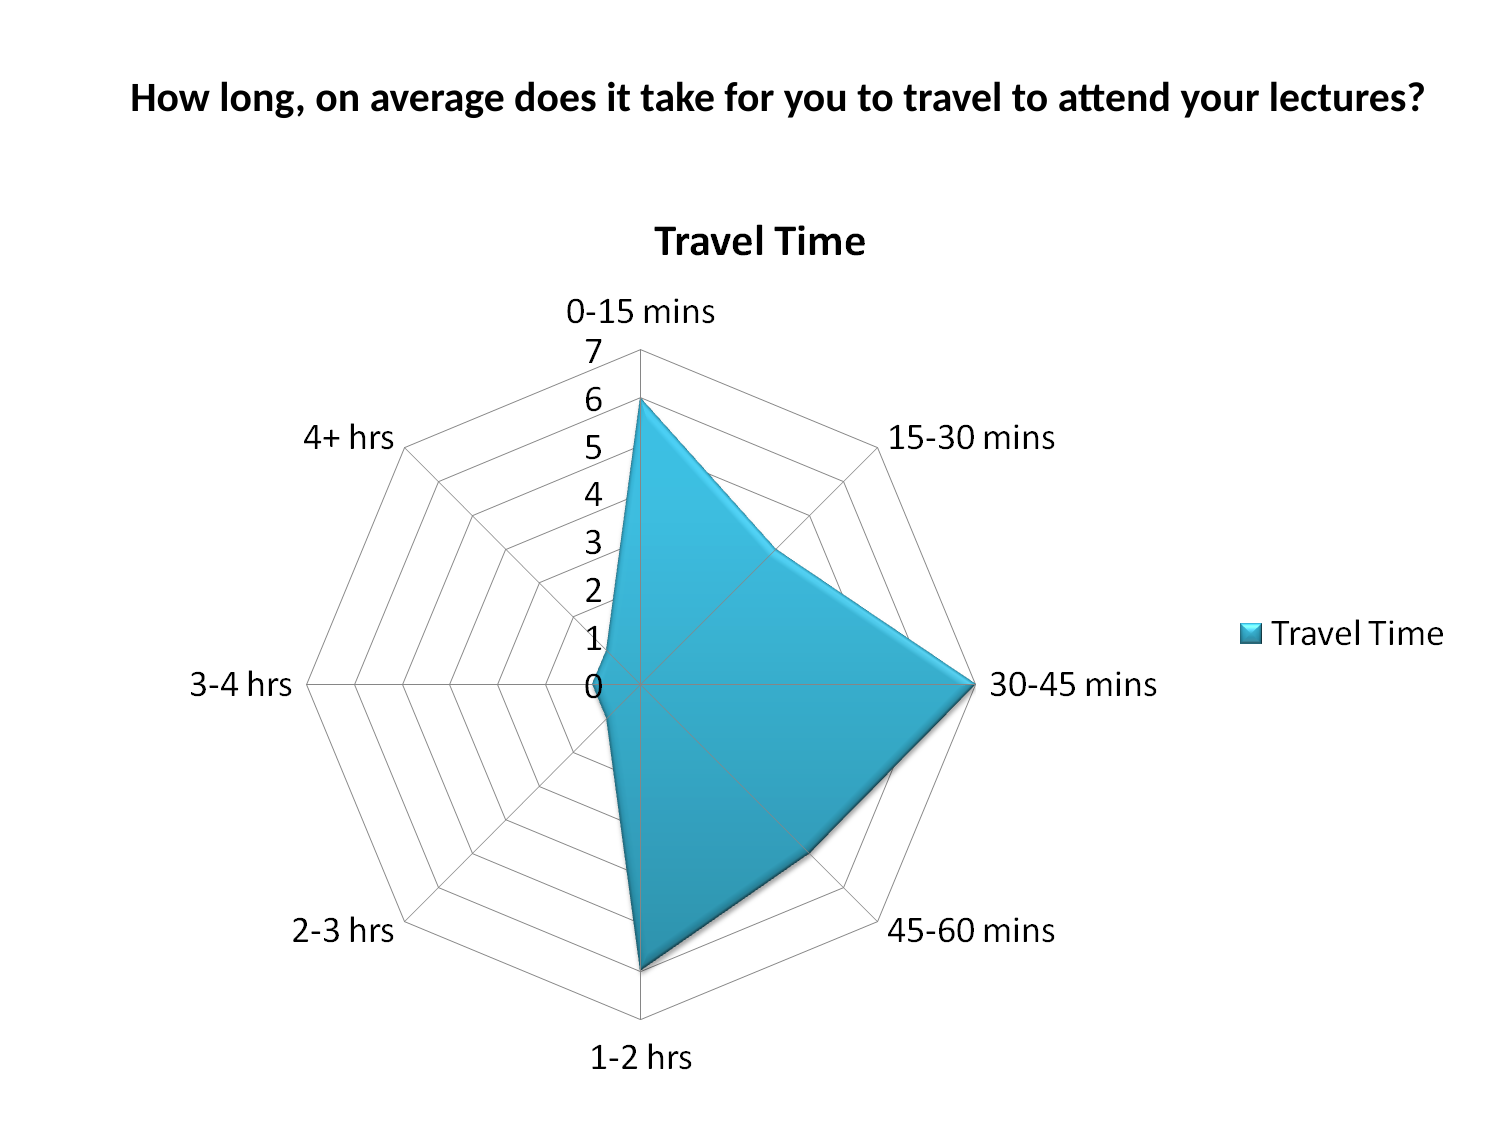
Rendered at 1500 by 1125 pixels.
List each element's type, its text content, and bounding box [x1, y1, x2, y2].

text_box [50, 196, 1471, 1100]
text_box How long, on average does it take for you to travel to attend your lectures? [115, 62, 1442, 128]
